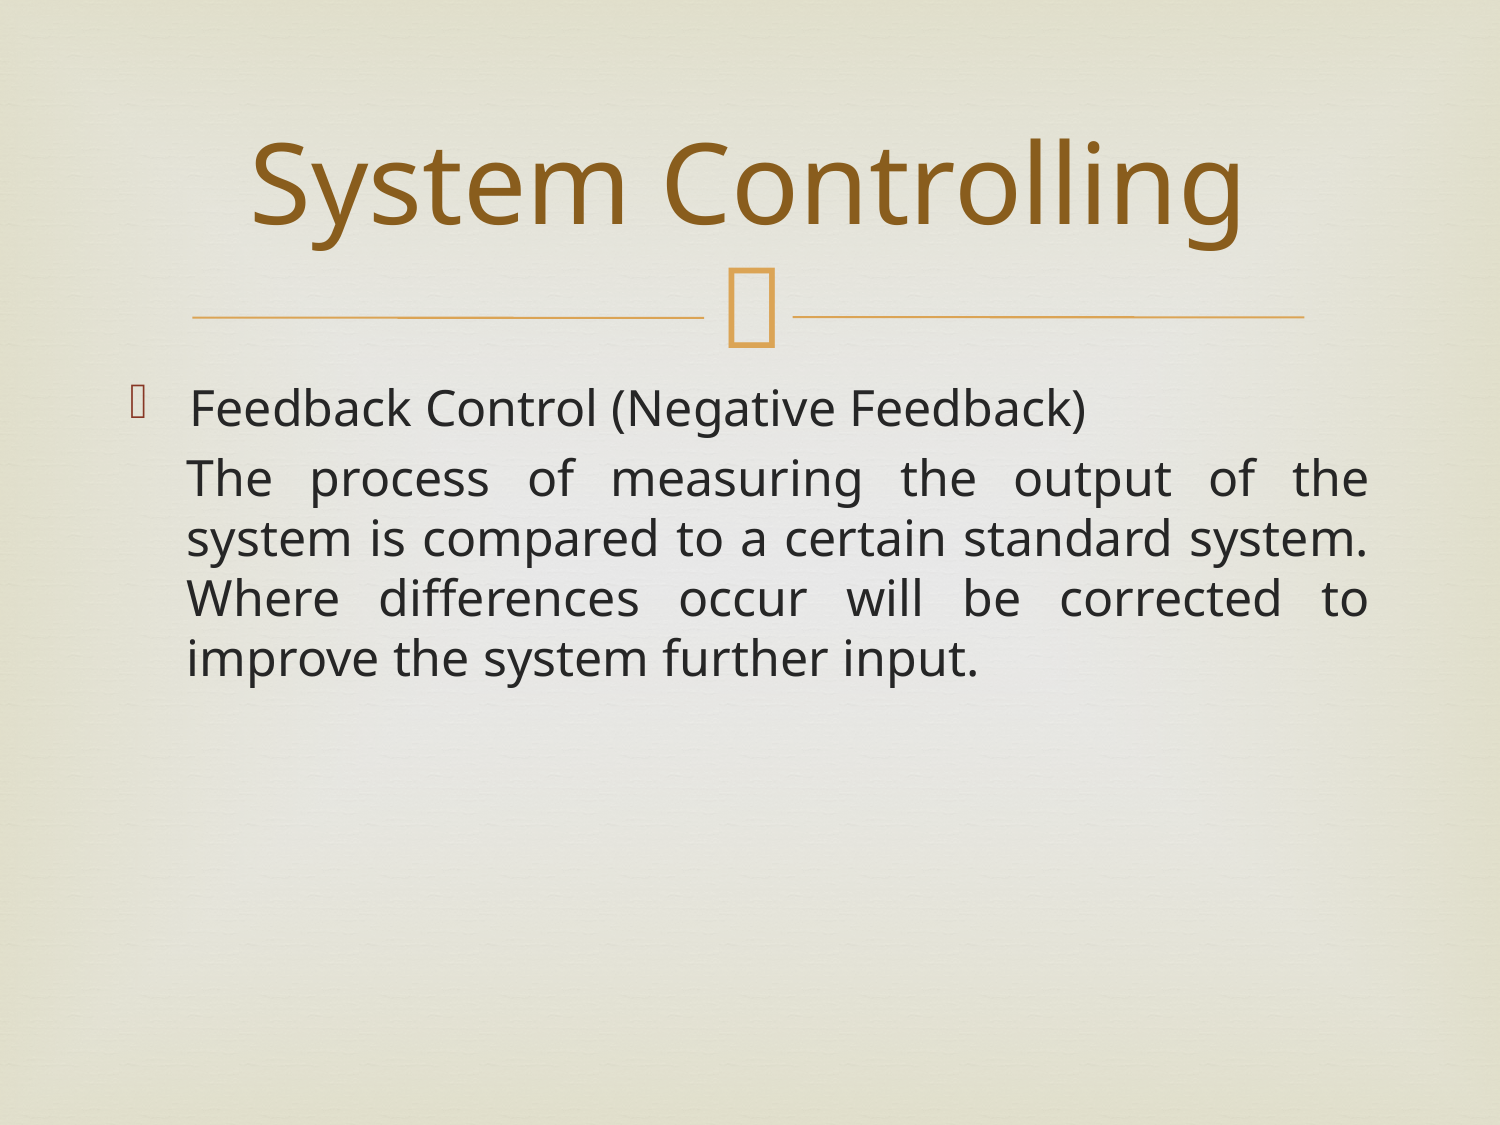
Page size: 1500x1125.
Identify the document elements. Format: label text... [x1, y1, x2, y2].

title System Controlling [112, 93, 1386, 267]
list Feedback Control (Negative Feedback) The process of measuring the output of the system is compared to a certain standard system. Where differences occur will be corrected to improve the system further input. [114, 368, 1386, 1005]
